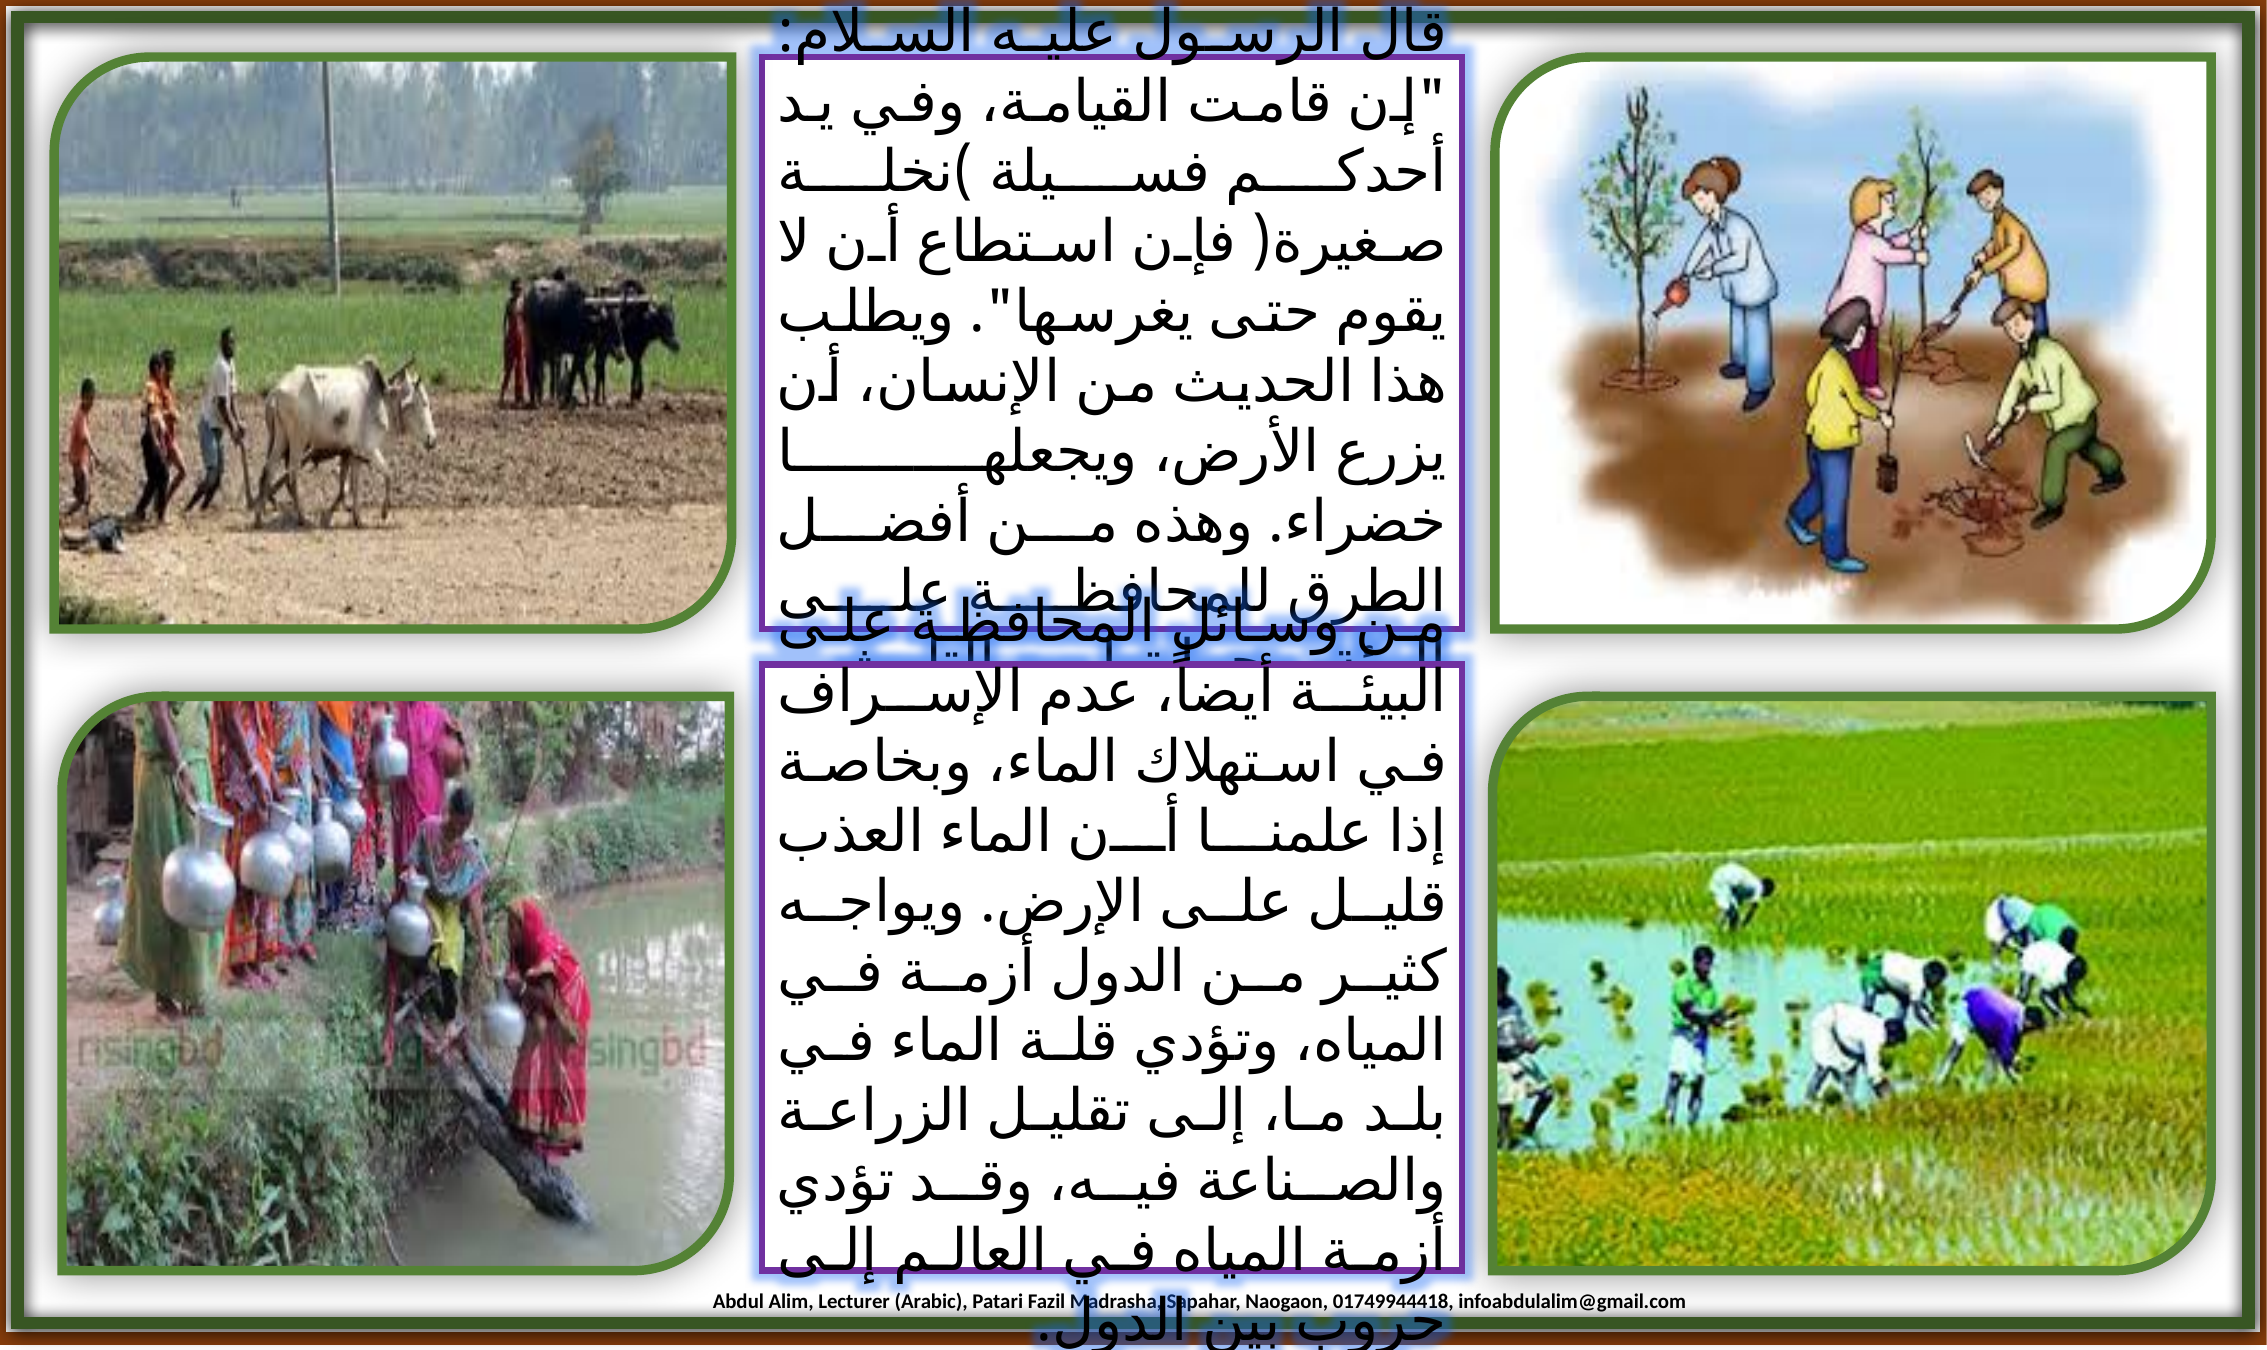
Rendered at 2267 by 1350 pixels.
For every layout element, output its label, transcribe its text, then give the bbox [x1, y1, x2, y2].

picture [61, 696, 730, 1271]
picture [54, 57, 732, 630]
text_box من وسائل المحافظة على البيئة أيضاً، عدم الإسراف في استهلاك الماء، وبخاصة إذا علمنا أن الماء العذب قليل على الإرض. ويواجه كثير من الدول أزمة في المياه، وتؤدي قلة الماء في بلد ما، إلى تقليل الزراعة والصناعة فيه، وقد تؤدي أزمة المياه في العالم إلى حروب بين الدول. [761, 664, 1463, 1271]
text_box قال الرسول عليه السلام: "إن قامت القيامة، وفي يد أحدكم فسيلة )نخلة صغيرة( فإن استطاع أن لا يقوم حتى يغرسها". ويطلب هذا الحديث من الإنسان، أن يزرع الأرض، ويجعلها خضراء. وهذه من أفضل الطرق للمحافظة على البيئة، وحمايتها من التلوث. [761, 56, 1463, 630]
picture [1494, 57, 2212, 630]
picture [1492, 696, 2212, 1271]
